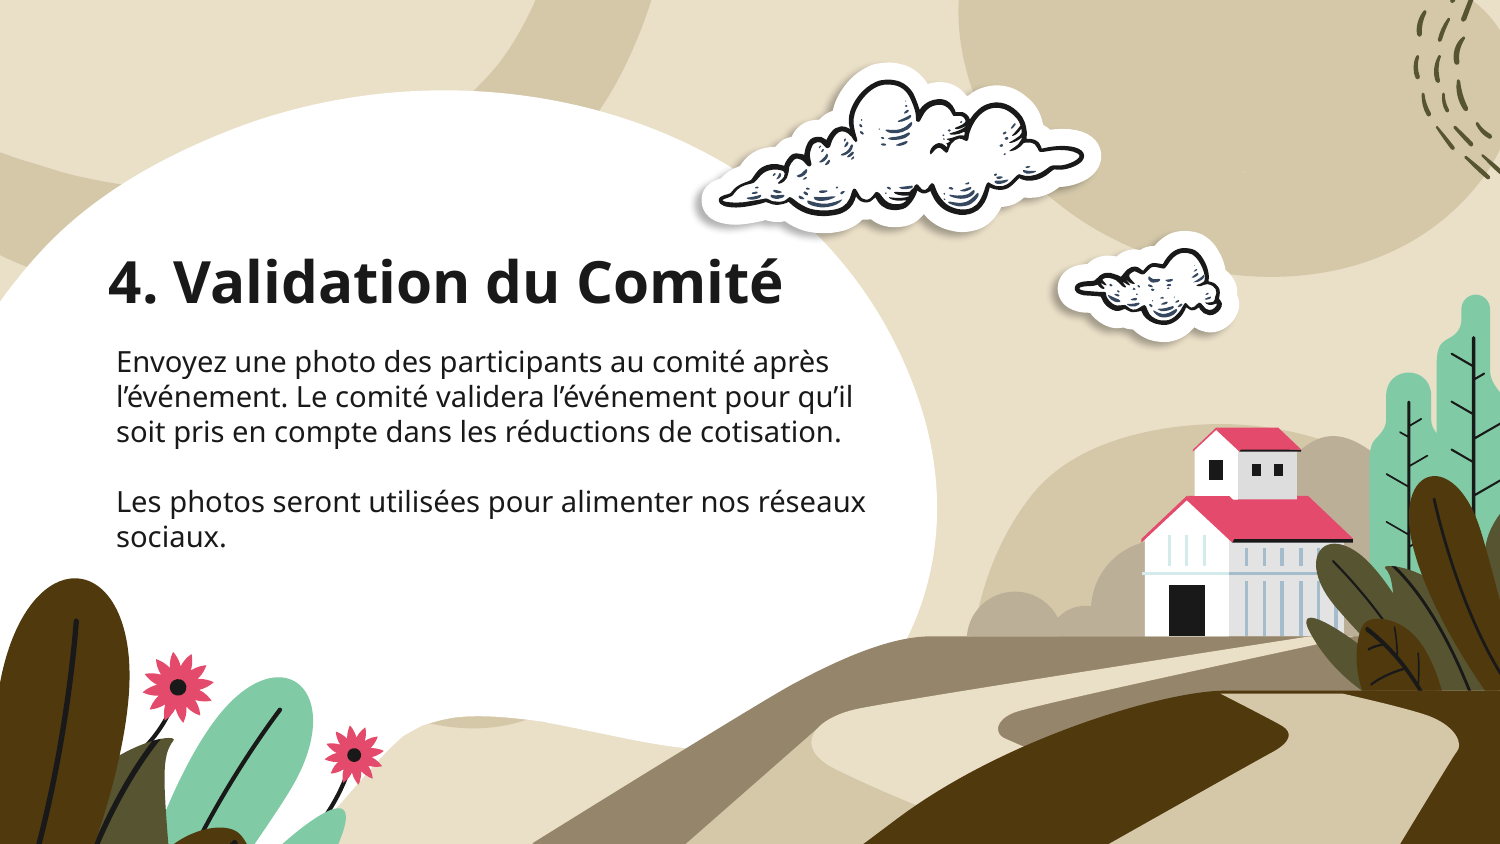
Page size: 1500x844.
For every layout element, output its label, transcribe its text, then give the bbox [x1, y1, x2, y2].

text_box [696, 61, 1100, 240]
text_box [1057, 226, 1243, 341]
text_box 4. Validation du Comité [93, 204, 869, 368]
title Envoyez une photo des participants au comité après l’événement. Le comité validera l’événement pour qu’il soit pris en compte dans les réductions de cotisation. Les photos seront utilisées pour alimenter nos réseaux sociaux. [100, 248, 892, 682]
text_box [0, 565, 385, 844]
